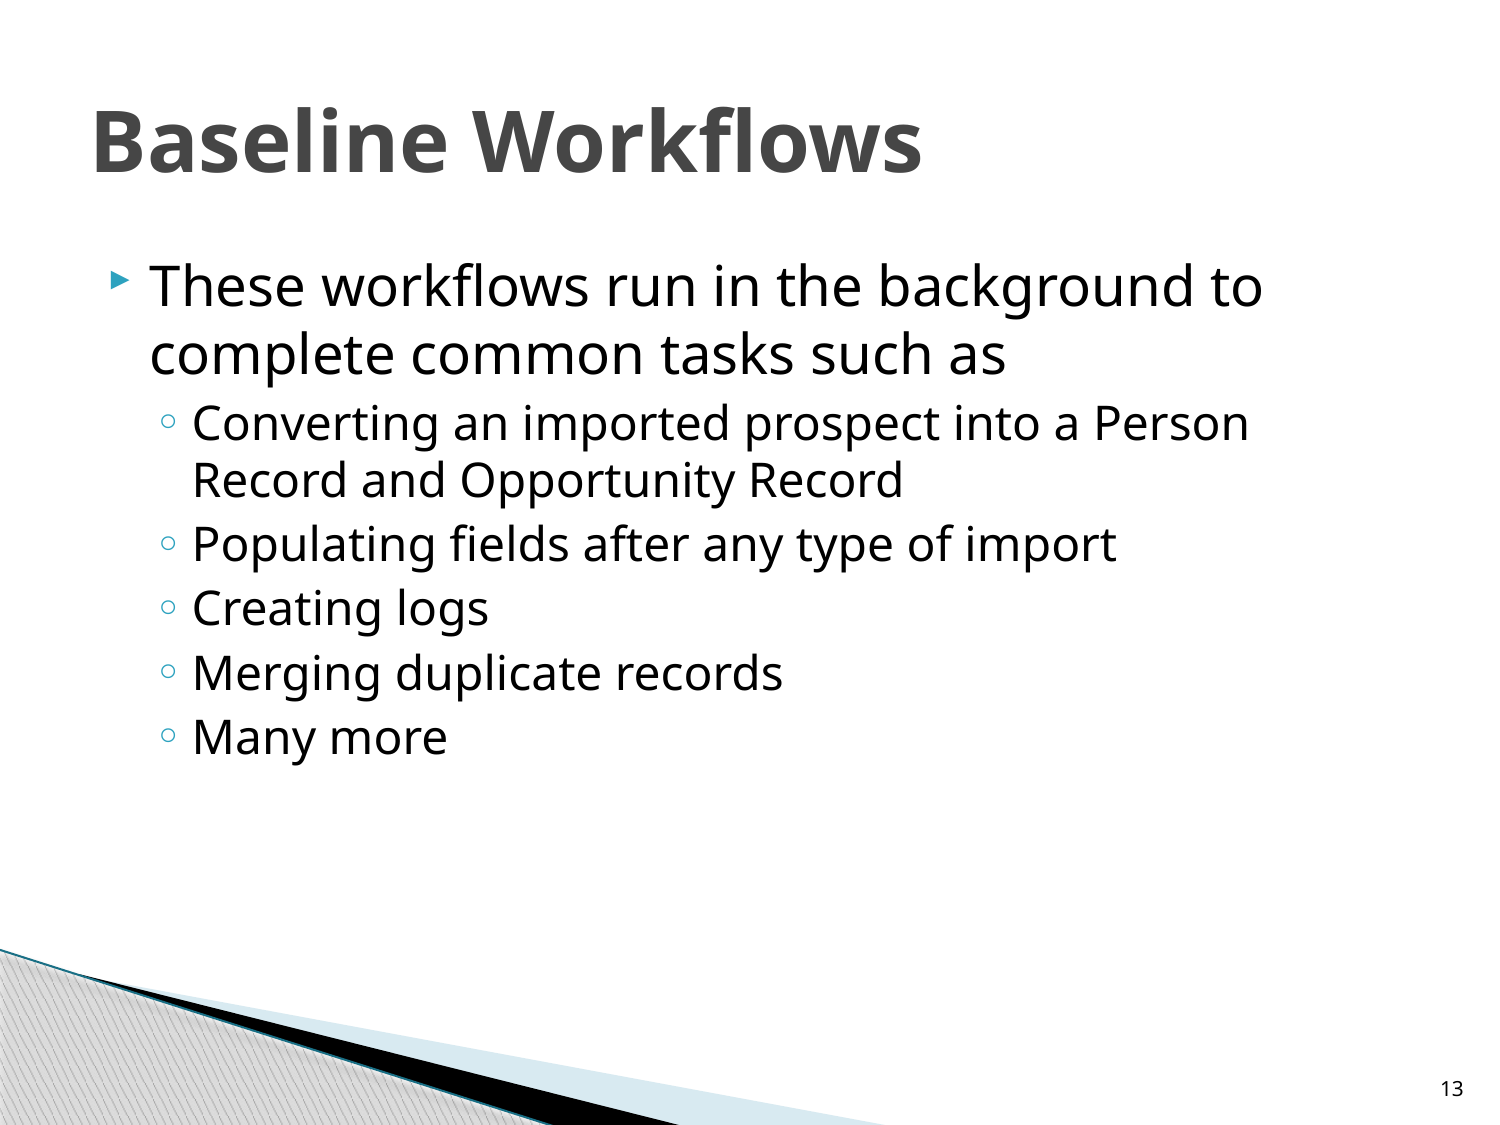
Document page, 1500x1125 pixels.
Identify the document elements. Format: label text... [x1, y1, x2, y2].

title Baseline Workflows [75, 45, 1425, 233]
slide_number 13 [1418, 1051, 1479, 1112]
list These workflows run in the background to complete common tasks such as Converting an imported prospect into a Person Record and Opportunity Record Populating fields after any type of import Creating logs Merging duplicate records Many more [75, 243, 1425, 986]
